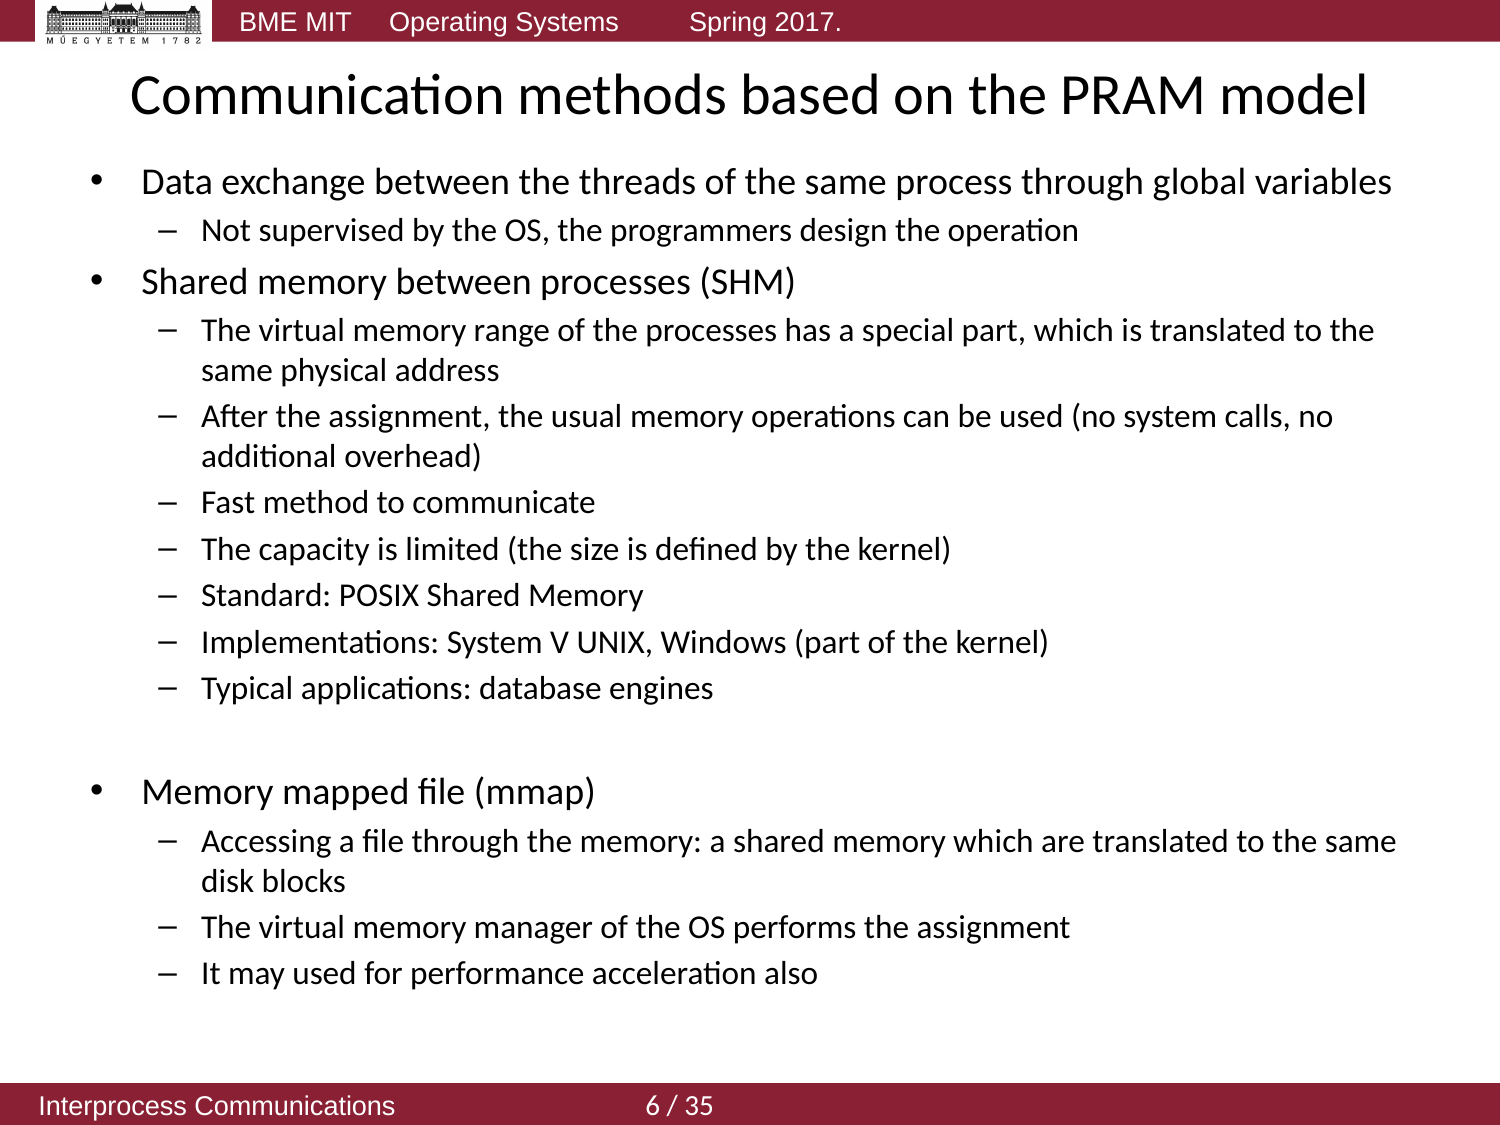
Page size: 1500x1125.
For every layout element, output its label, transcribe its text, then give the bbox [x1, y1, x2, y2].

list Data exchange between the threads of the same process through global variables Not supervised by the OS, the programmers design the operation Shared memory between processes (SHM) The virtual memory range of the processes has a special part, which is translated to the same physical address After the assignment, the usual memory operations can be used (no system calls, no additional overhead) Fast method to communicate The capacity is limited (the size is defined by the kernel) Standard: POSIX Shared Memory Implementations: System V UNIX, Windows (part of the kernel) Typical applications: database engines Memory mapped file (mmap) Accessing a file through the memory: a shared memory which are translated to the same disk blocks The virtual memory manager of the OS performs the assignment It may used for performance acceleration also [75, 149, 1425, 1024]
picture [35, 0, 212, 51]
title Communication methods based on the PRAM model [75, 45, 1425, 138]
